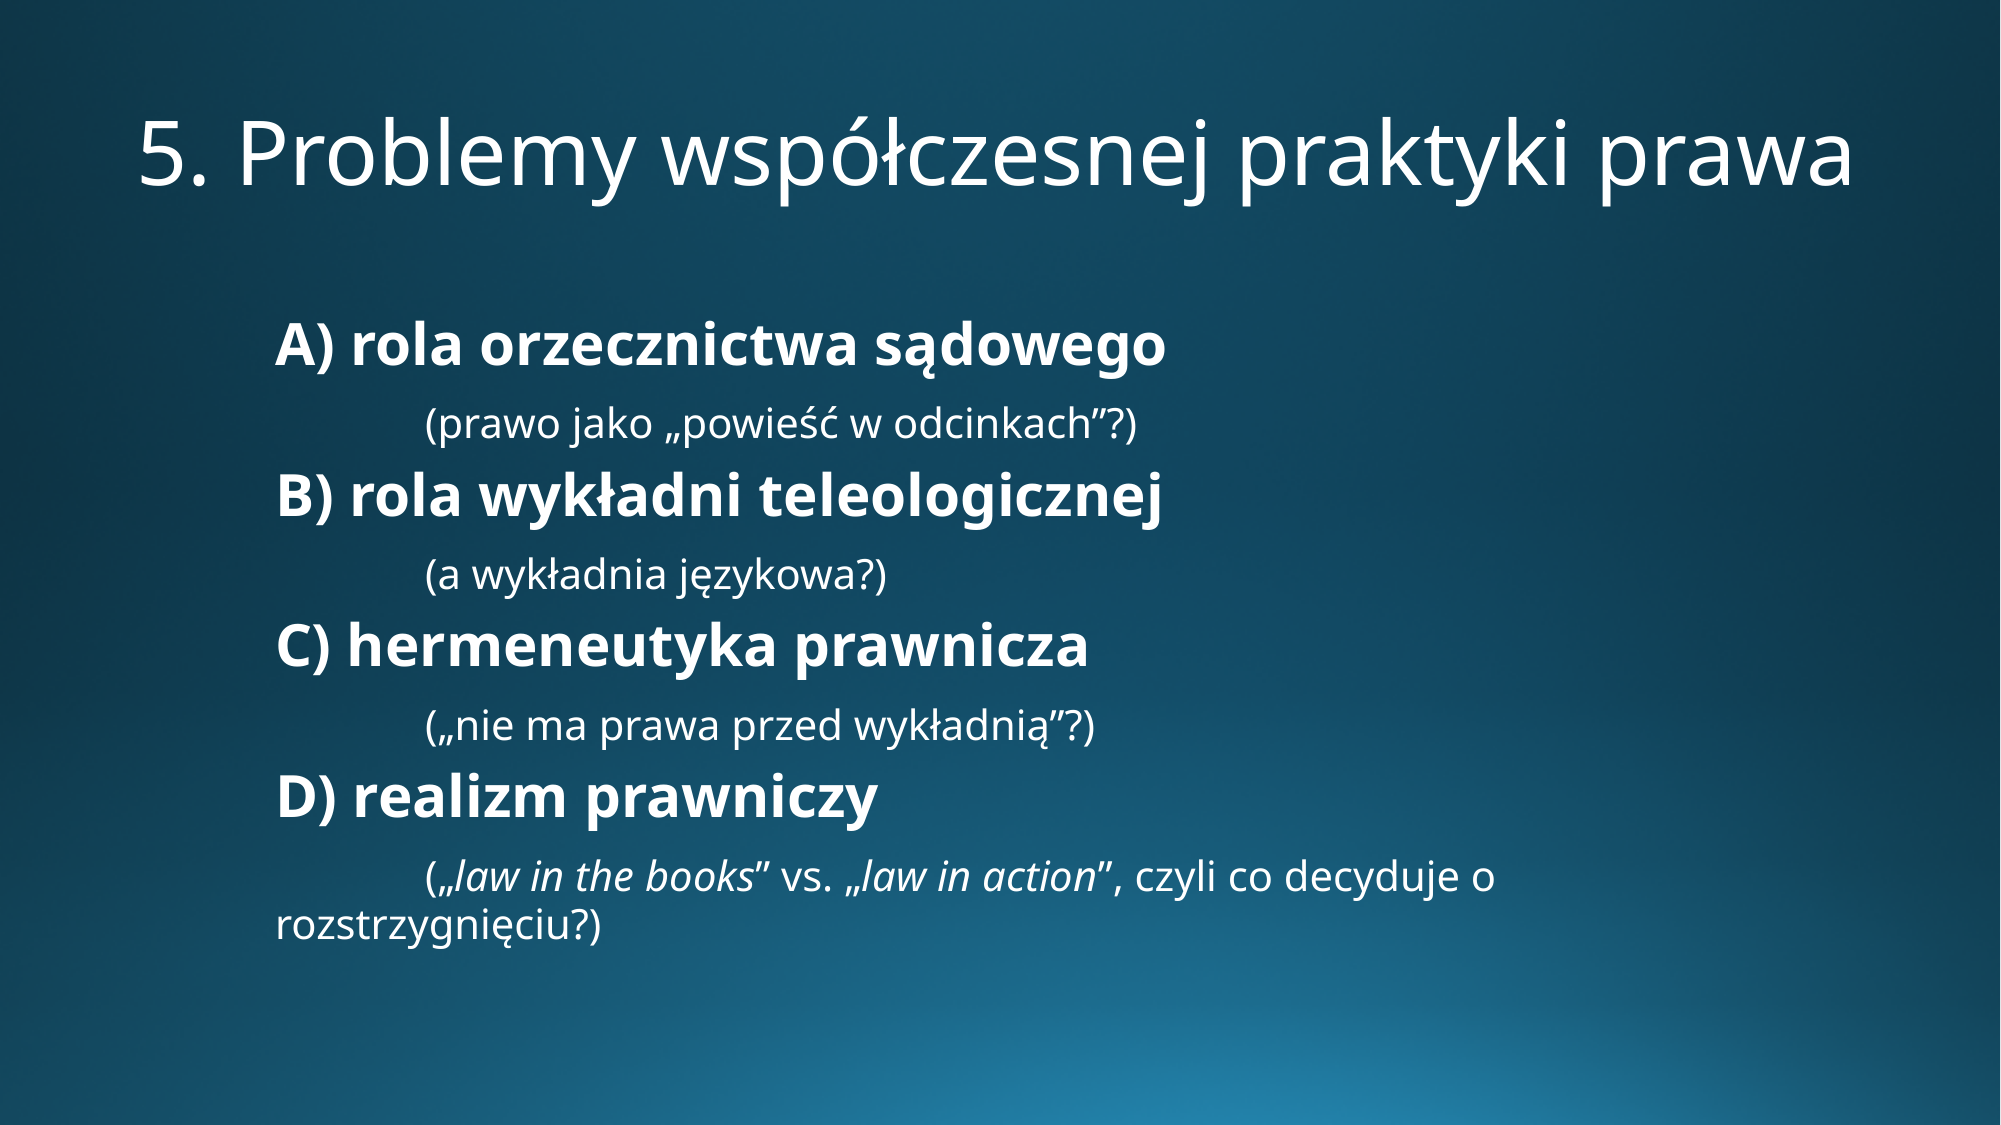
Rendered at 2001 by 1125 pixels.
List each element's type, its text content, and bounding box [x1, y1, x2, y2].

picture [0, 0, 2001, 1125]
title 5. Problemy współczesnej praktyki prawa [79, 64, 1915, 249]
list A) rola orzecznictwa sądowego (prawo jako „powieść w odcinkach”?) B) rola wykładni teleologicznej (a wykładnia językowa?) C) hermeneutyka prawnicza („nie ma prawa przed wykładnią”?) D) realizm prawniczy („law in the books” vs. „law in action”, czyli co decyduje o rozstrzygnięciu?) [222, 307, 1827, 1050]
